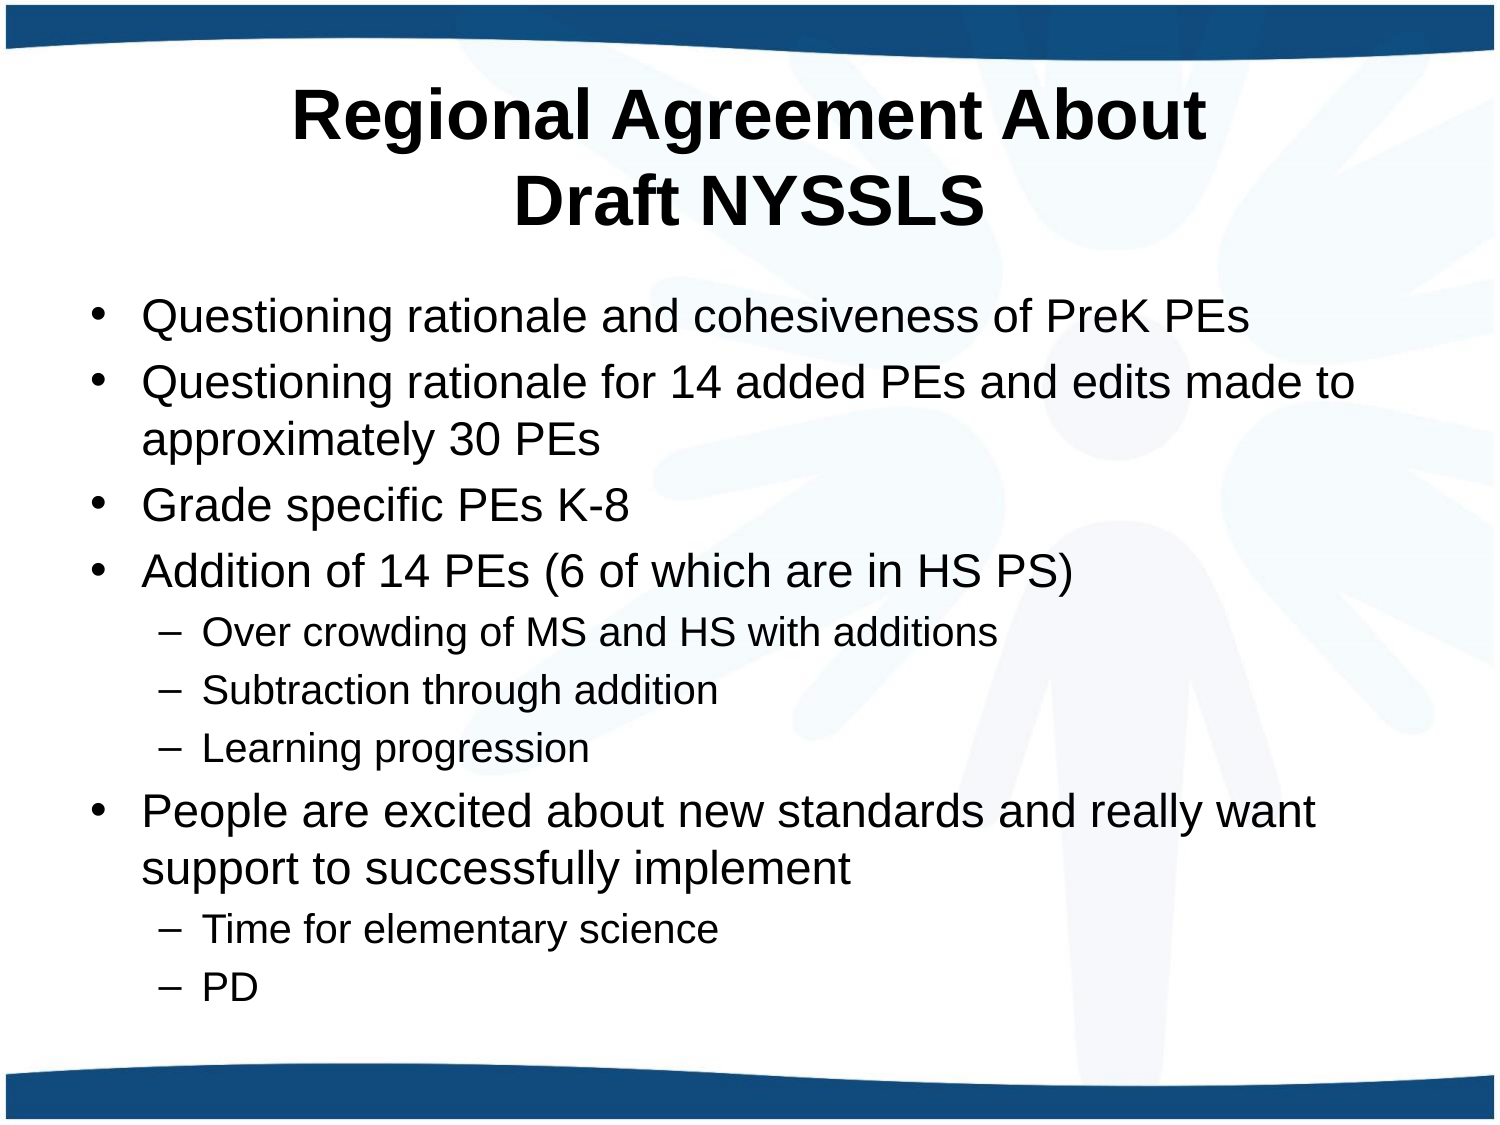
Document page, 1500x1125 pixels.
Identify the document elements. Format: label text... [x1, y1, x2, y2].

picture [0, 0, 1500, 1125]
list Questioning rationale and cohesiveness of PreK PEs Questioning rationale for 14 added PEs and edits made to approximately 30 PEs Grade specific PEs K-8 Addition of 14 PEs (6 of which are in HS PS) Over crowding of MS and HS with additions Subtraction through addition Learning progression People are excited about new standards and really want support to successfully implement Time for elementary science PD [75, 277, 1425, 1020]
title Regional Agreement About Draft NYSSLS [75, 59, 1425, 248]
